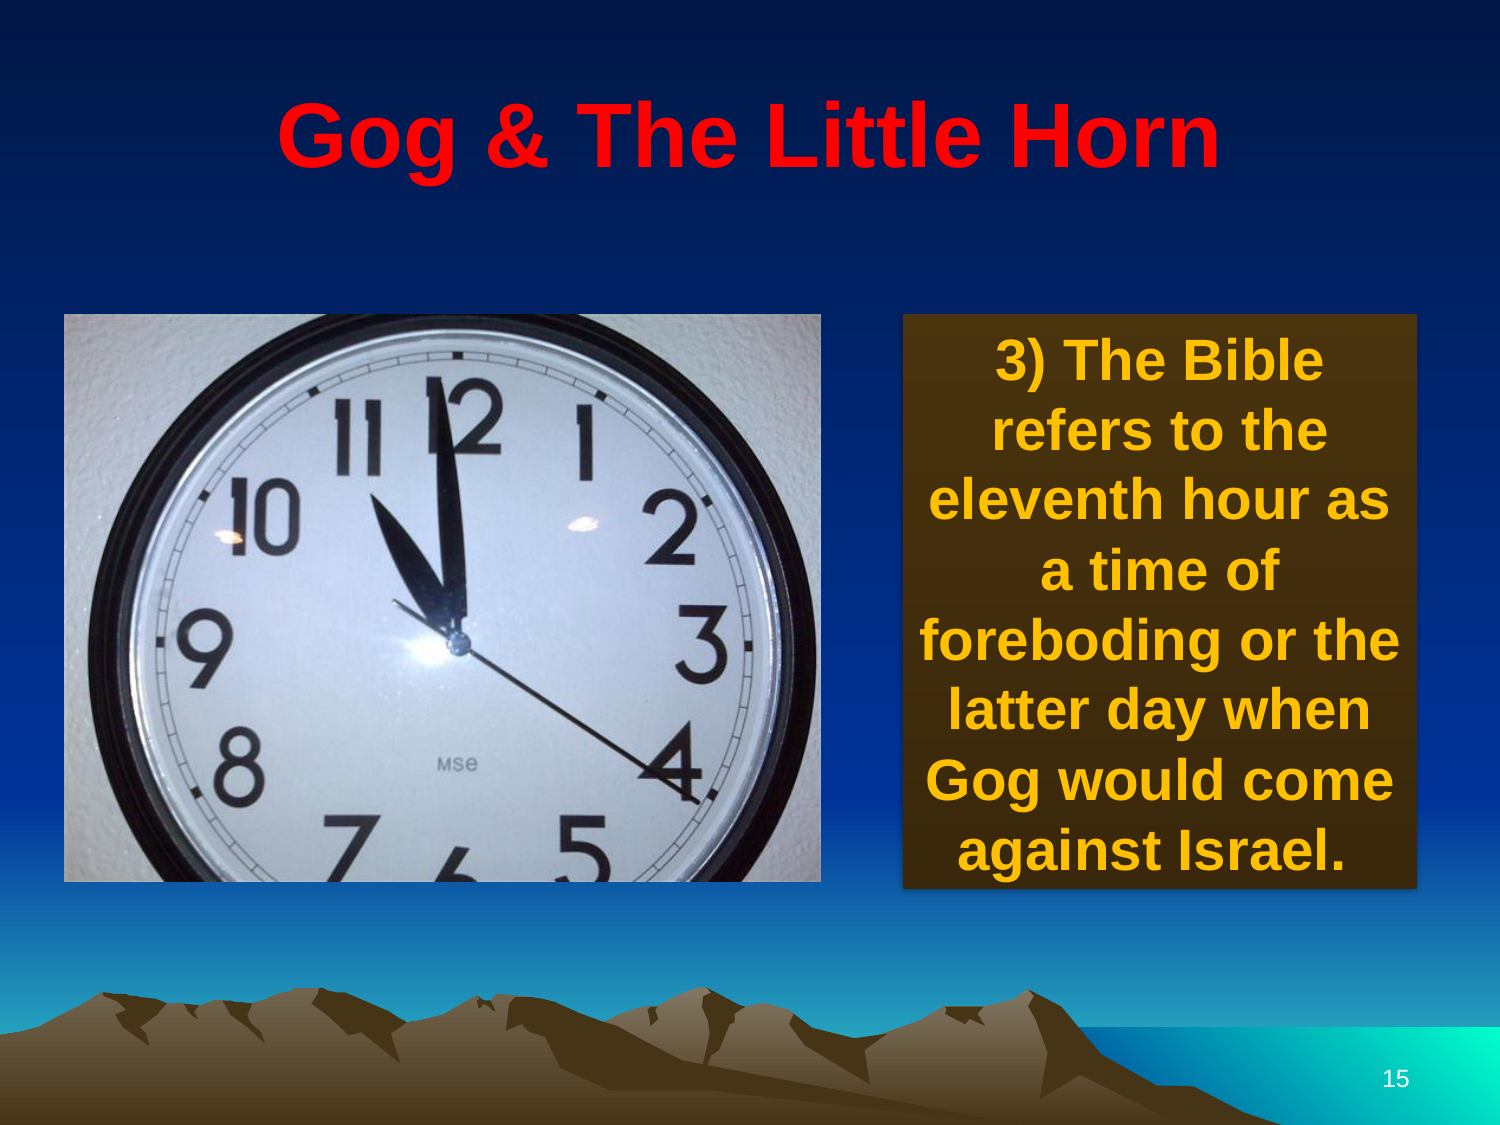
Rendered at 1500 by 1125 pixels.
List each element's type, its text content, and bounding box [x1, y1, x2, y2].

slide_number 15 [1074, 1024, 1426, 1101]
picture [64, 314, 822, 882]
text_box 3) The Bible refers to the eleventh hour as a time of foreboding or the latter day when Gog would come against Israel. [903, 314, 1418, 889]
title Gog & The Little Horn [74, 37, 1426, 226]
